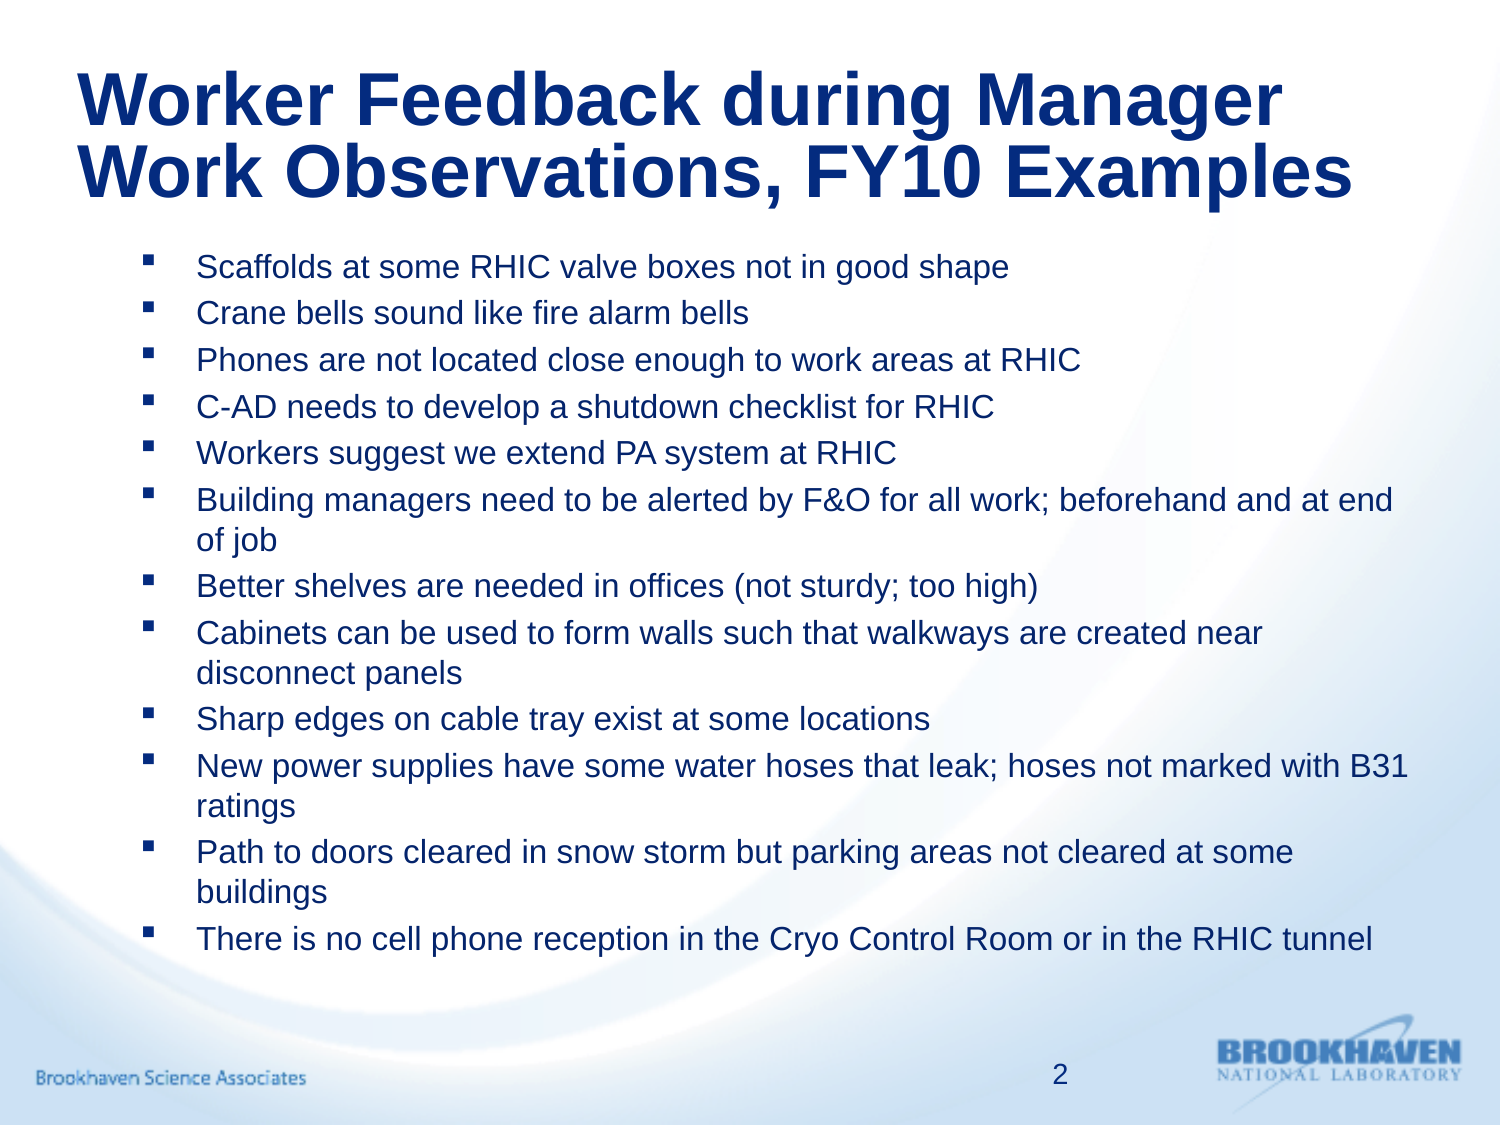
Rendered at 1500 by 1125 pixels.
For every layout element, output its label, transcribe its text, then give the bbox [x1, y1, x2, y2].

picture [0, 0, 1500, 1125]
list Scaffolds at some RHIC valve boxes not in good shape Crane bells sound like fire alarm bells Phones are not located close enough to work areas at RHIC C-AD needs to develop a shutdown checklist for RHIC Workers suggest we extend PA system at RHIC Building managers need to be alerted by F&O for all work; beforehand and at end of job Better shelves are needed in offices (not sturdy; too high) Cabinets can be used to form walls such that walkways are created near disconnect panels Sharp edges on cable tray exist at some locations New power supplies have some water hoses that leak; hoses not marked with B31 ratings Path to doors cleared in snow storm but parking areas not cleared at some buildings There is no cell phone reception in the Cryo Control Room or in the RHIC tunnel [124, 237, 1438, 1001]
slide_number 2 [1037, 1022, 1201, 1099]
title Worker Feedback during Manager Work Observations, FY10 Examples [62, 49, 1438, 230]
